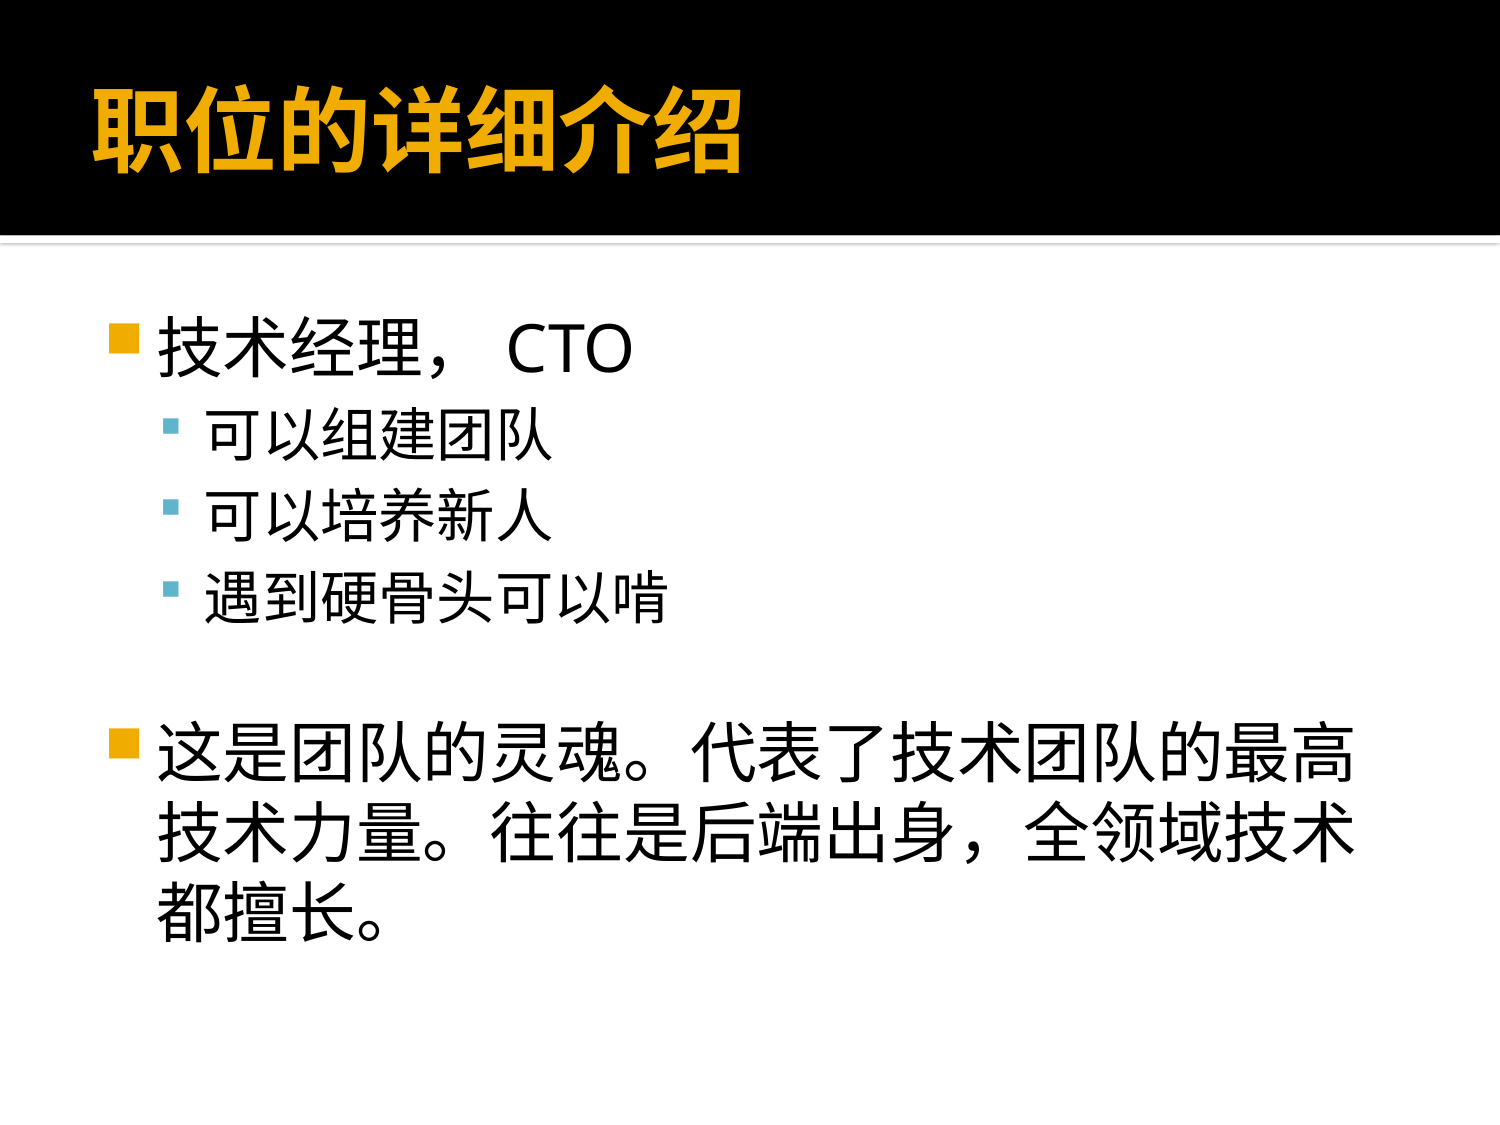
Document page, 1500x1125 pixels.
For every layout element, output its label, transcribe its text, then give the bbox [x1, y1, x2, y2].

title 职位的详细介绍 [75, 25, 1425, 231]
list 技术经理，CTO 可以组建团队 可以培养新人 遇到硬骨头可以啃 这是团队的灵魂。代表了技术团队的最高技术力量。往往是后端出身，全领域技术都擅长。 [75, 291, 1425, 1050]
